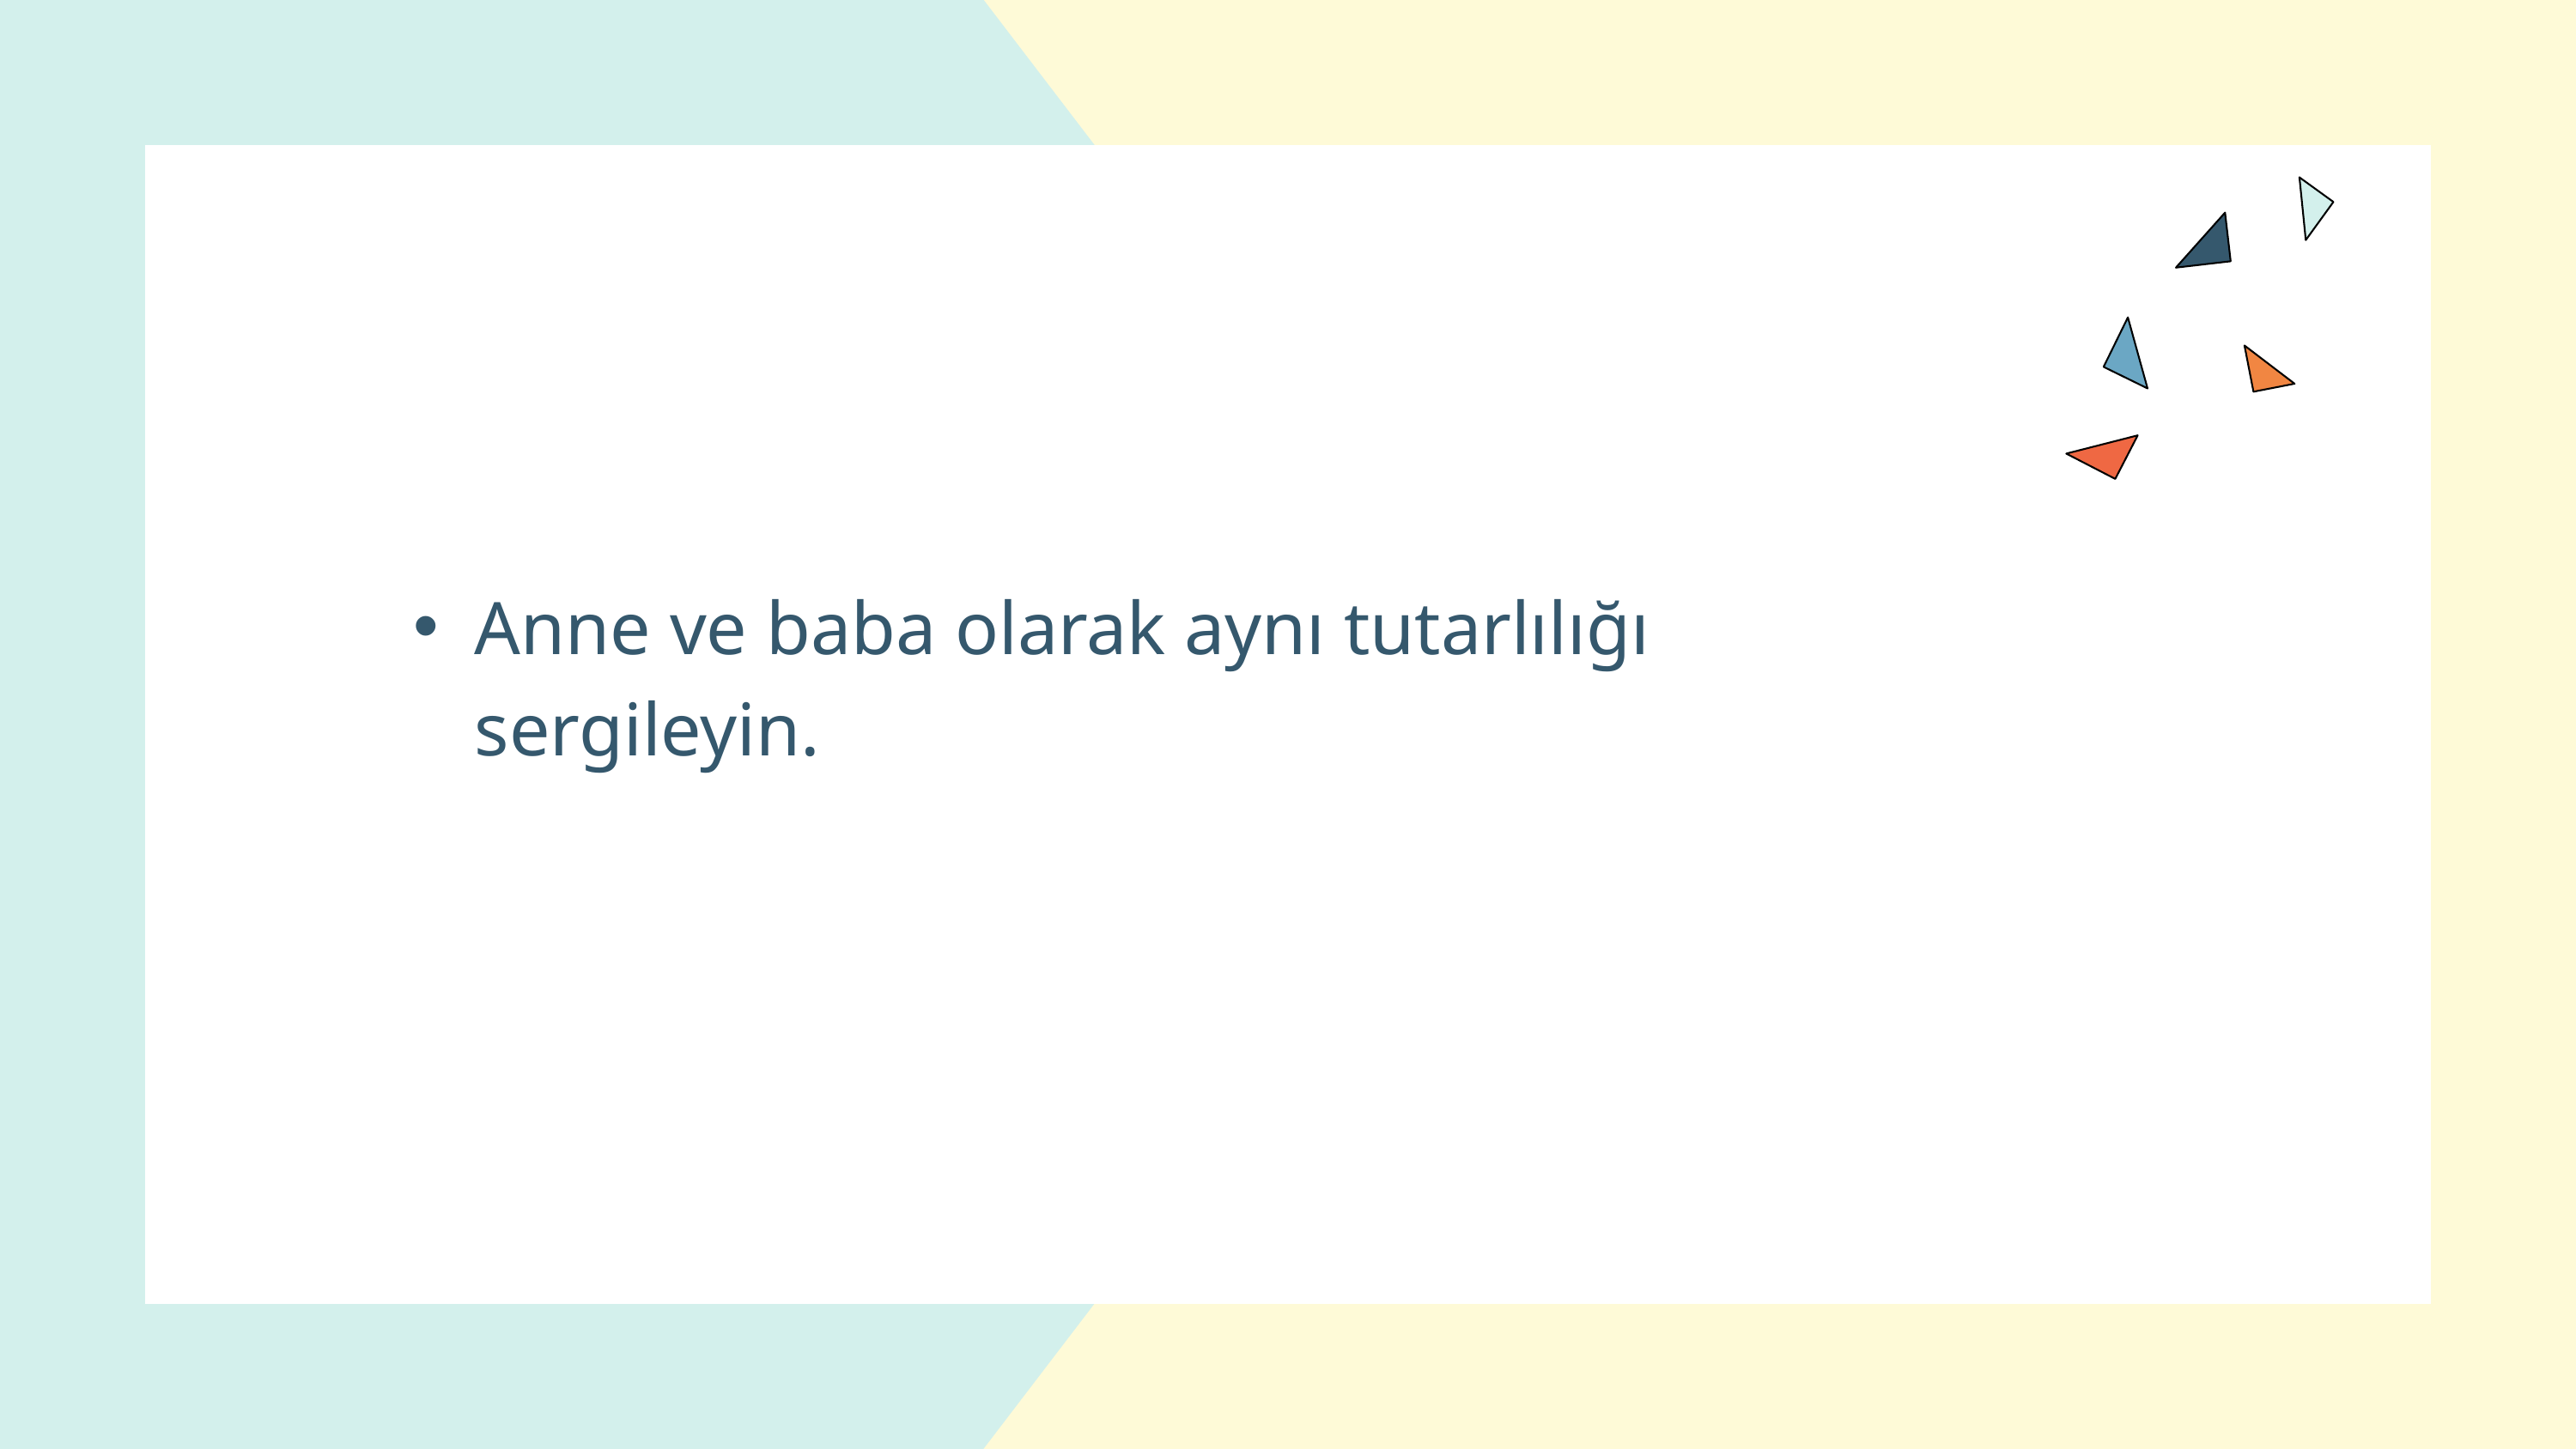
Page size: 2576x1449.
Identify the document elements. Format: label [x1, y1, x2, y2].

text_box [2281, 185, 2324, 233]
text_box [2077, 416, 2127, 473]
text_box [144, 144, 2432, 1304]
text_box [2112, 324, 2163, 381]
text_box [2248, 340, 2291, 389]
text_box [0, 0, 1538, 1449]
text_box [2175, 212, 2226, 269]
